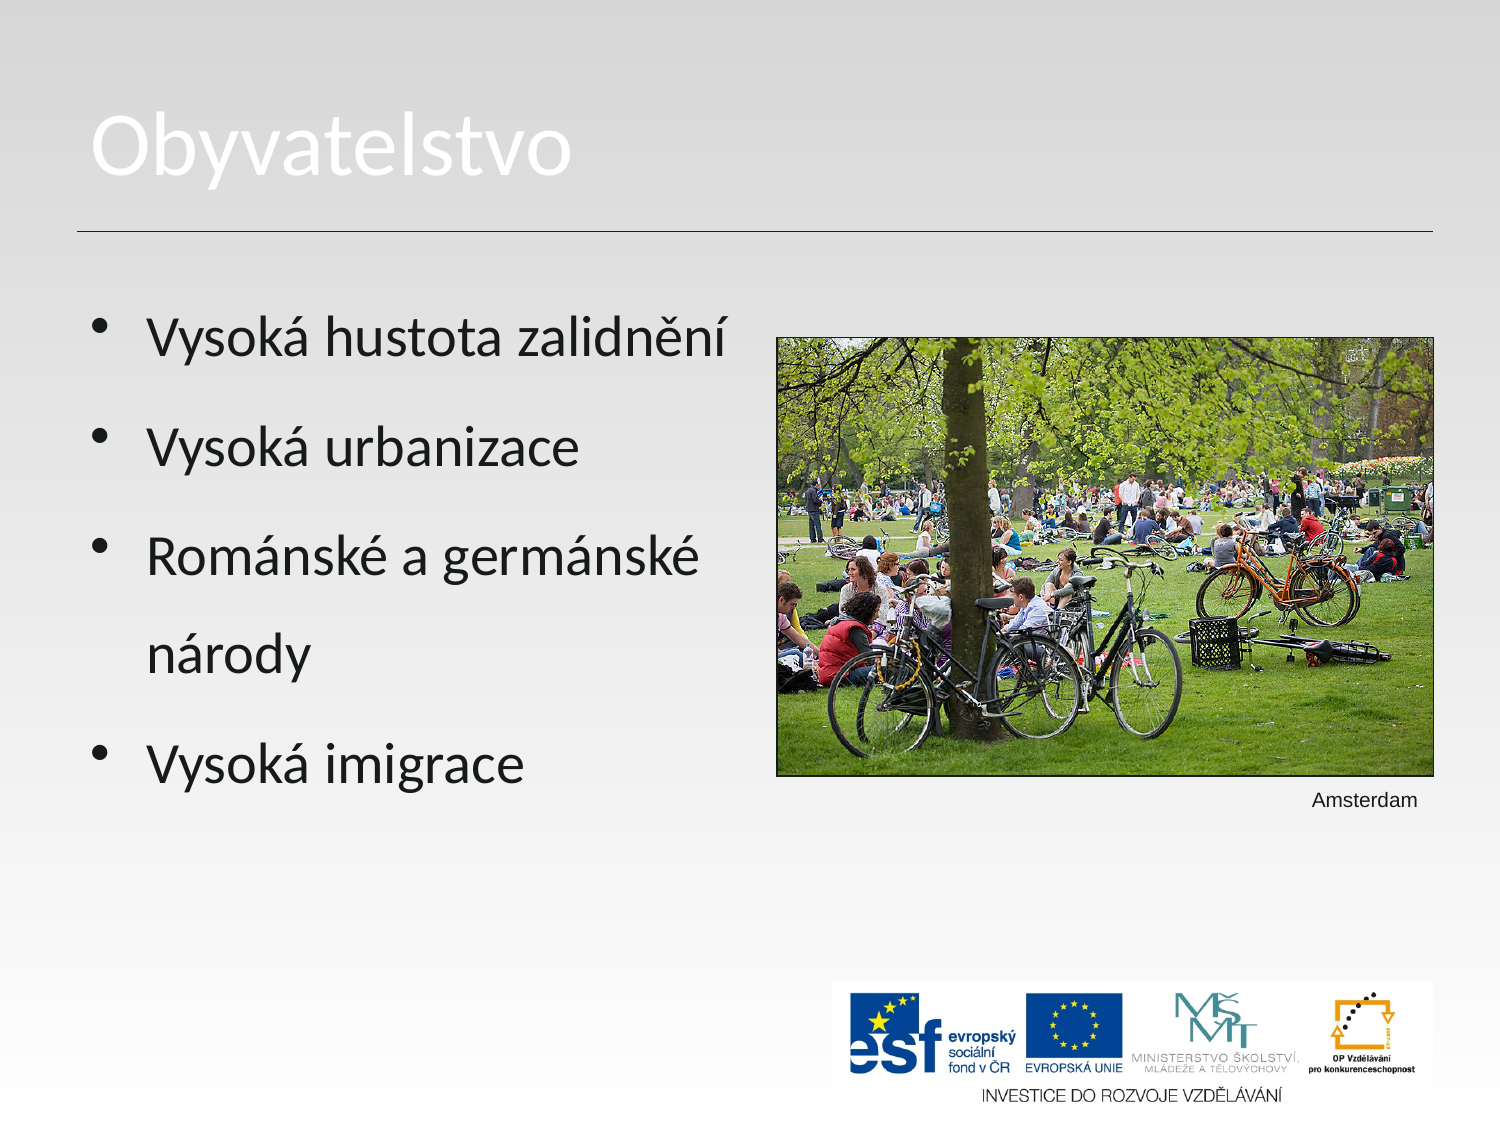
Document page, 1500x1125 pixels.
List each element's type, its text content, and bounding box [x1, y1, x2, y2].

title Obyvatelstvo [75, 45, 1425, 233]
picture [832, 981, 1433, 1113]
list Vysoká hustota zalidnění Vysoká urbanizace Románské a germánské národy Vysoká imigrace [75, 262, 786, 1005]
text_box Amsterdam [1132, 783, 1433, 820]
picture [777, 337, 1433, 776]
